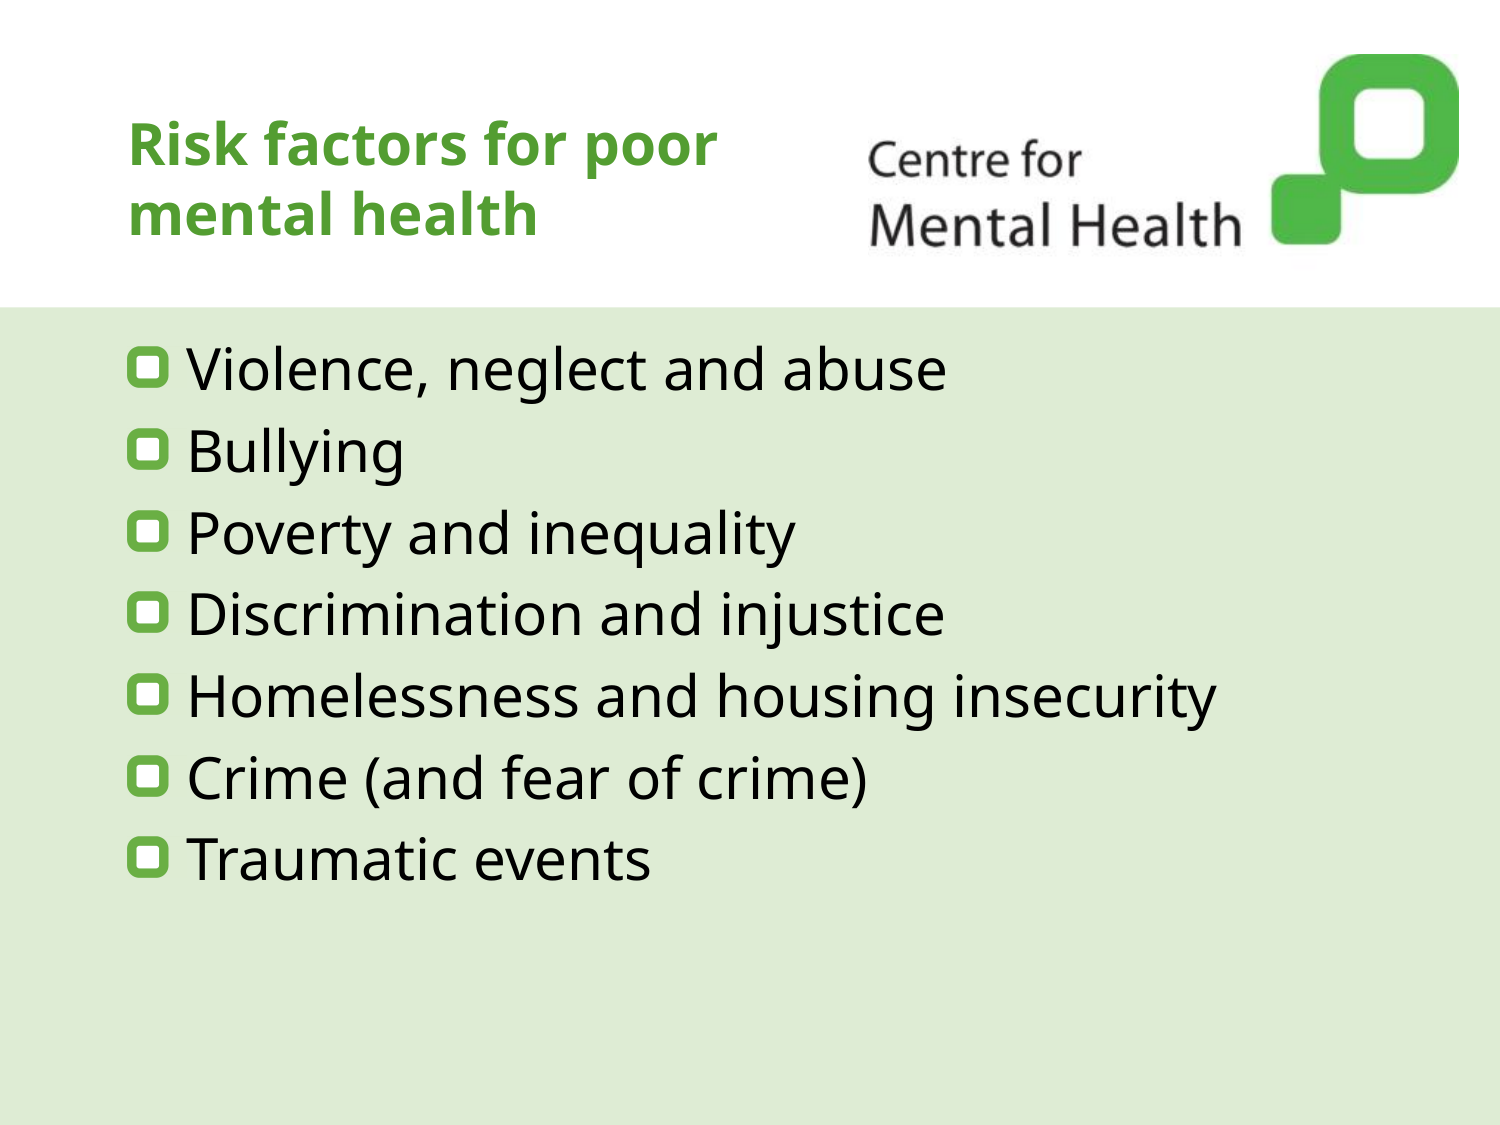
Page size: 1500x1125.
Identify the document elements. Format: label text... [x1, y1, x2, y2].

picture [868, 54, 1459, 273]
picture [127, 755, 187, 797]
picture [127, 591, 187, 633]
picture [127, 510, 187, 552]
picture [127, 673, 187, 715]
title Risk factors for poor mental health [112, 99, 863, 288]
picture [127, 346, 187, 388]
picture [127, 428, 187, 470]
picture [127, 836, 187, 878]
list Violence, neglect and abuse Bullying Poverty and inequality Discrimination and injustice Homelessness and housing insecurity Crime (and fear of crime) Traumatic events [112, 324, 1388, 1000]
